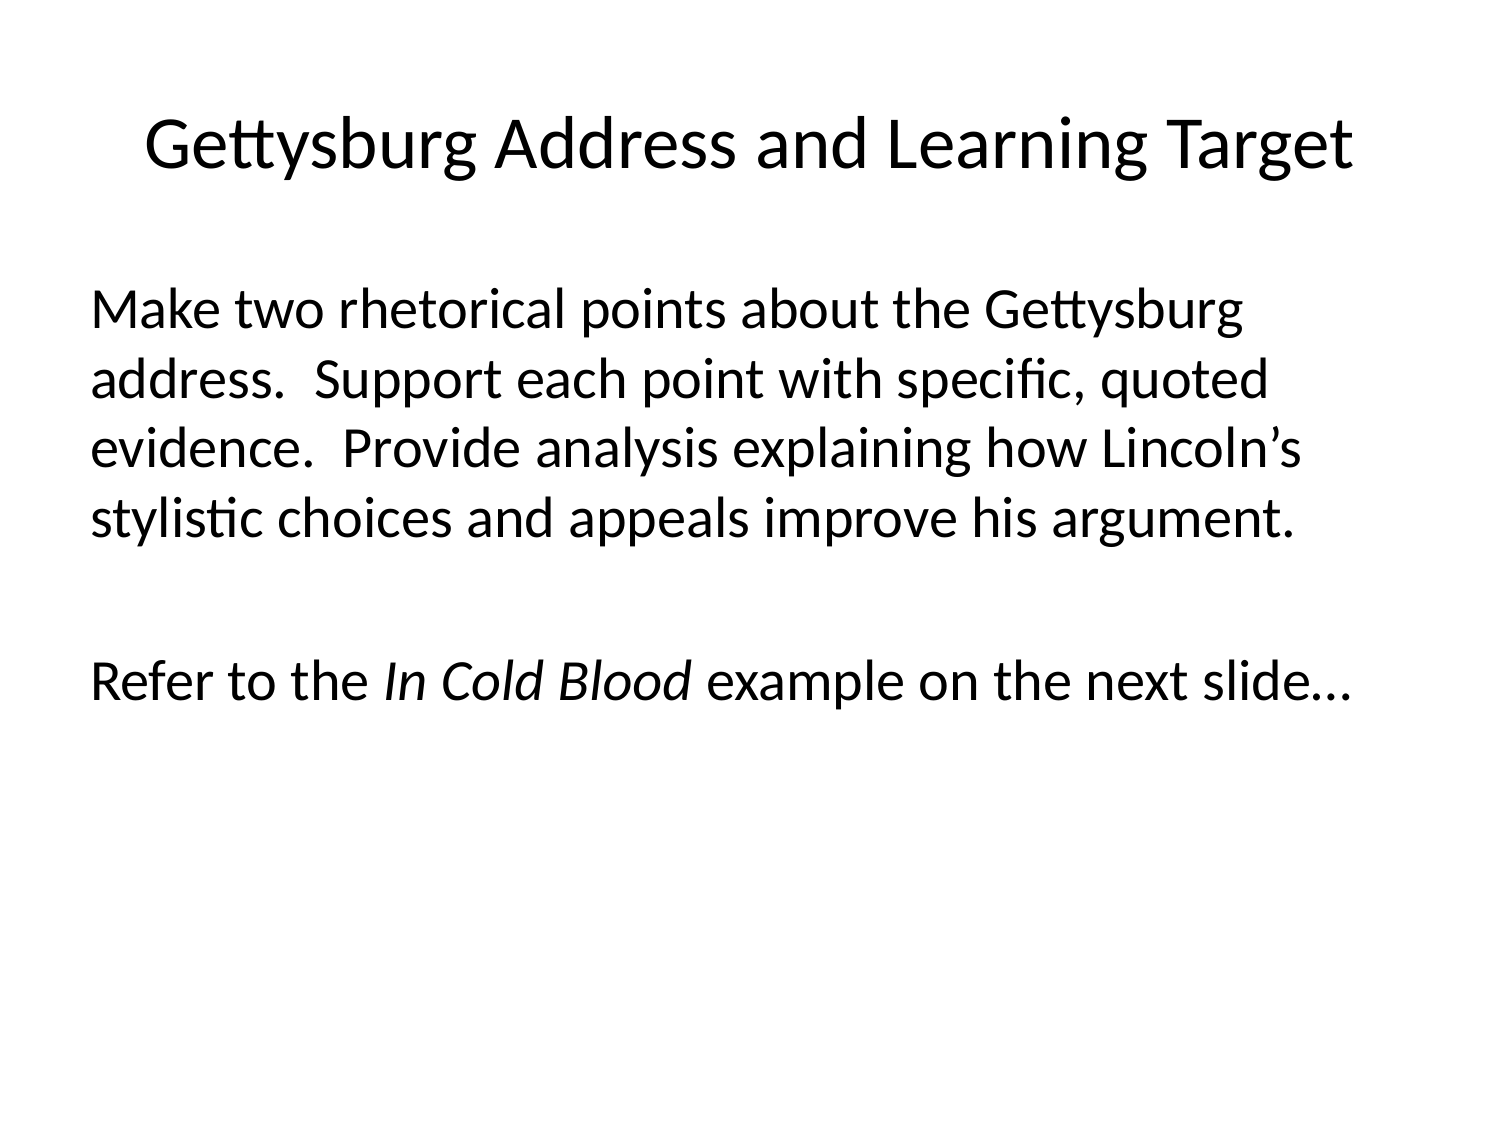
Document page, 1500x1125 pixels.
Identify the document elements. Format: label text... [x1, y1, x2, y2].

list Make two rhetorical points about the Gettysburg address. Support each point with specific, quoted evidence. Provide analysis explaining how Lincoln’s stylistic choices and appeals improve his argument. Refer to the In Cold Blood example on the next slide… [75, 262, 1425, 1005]
title Gettysburg Address and Learning Target [75, 45, 1425, 233]
